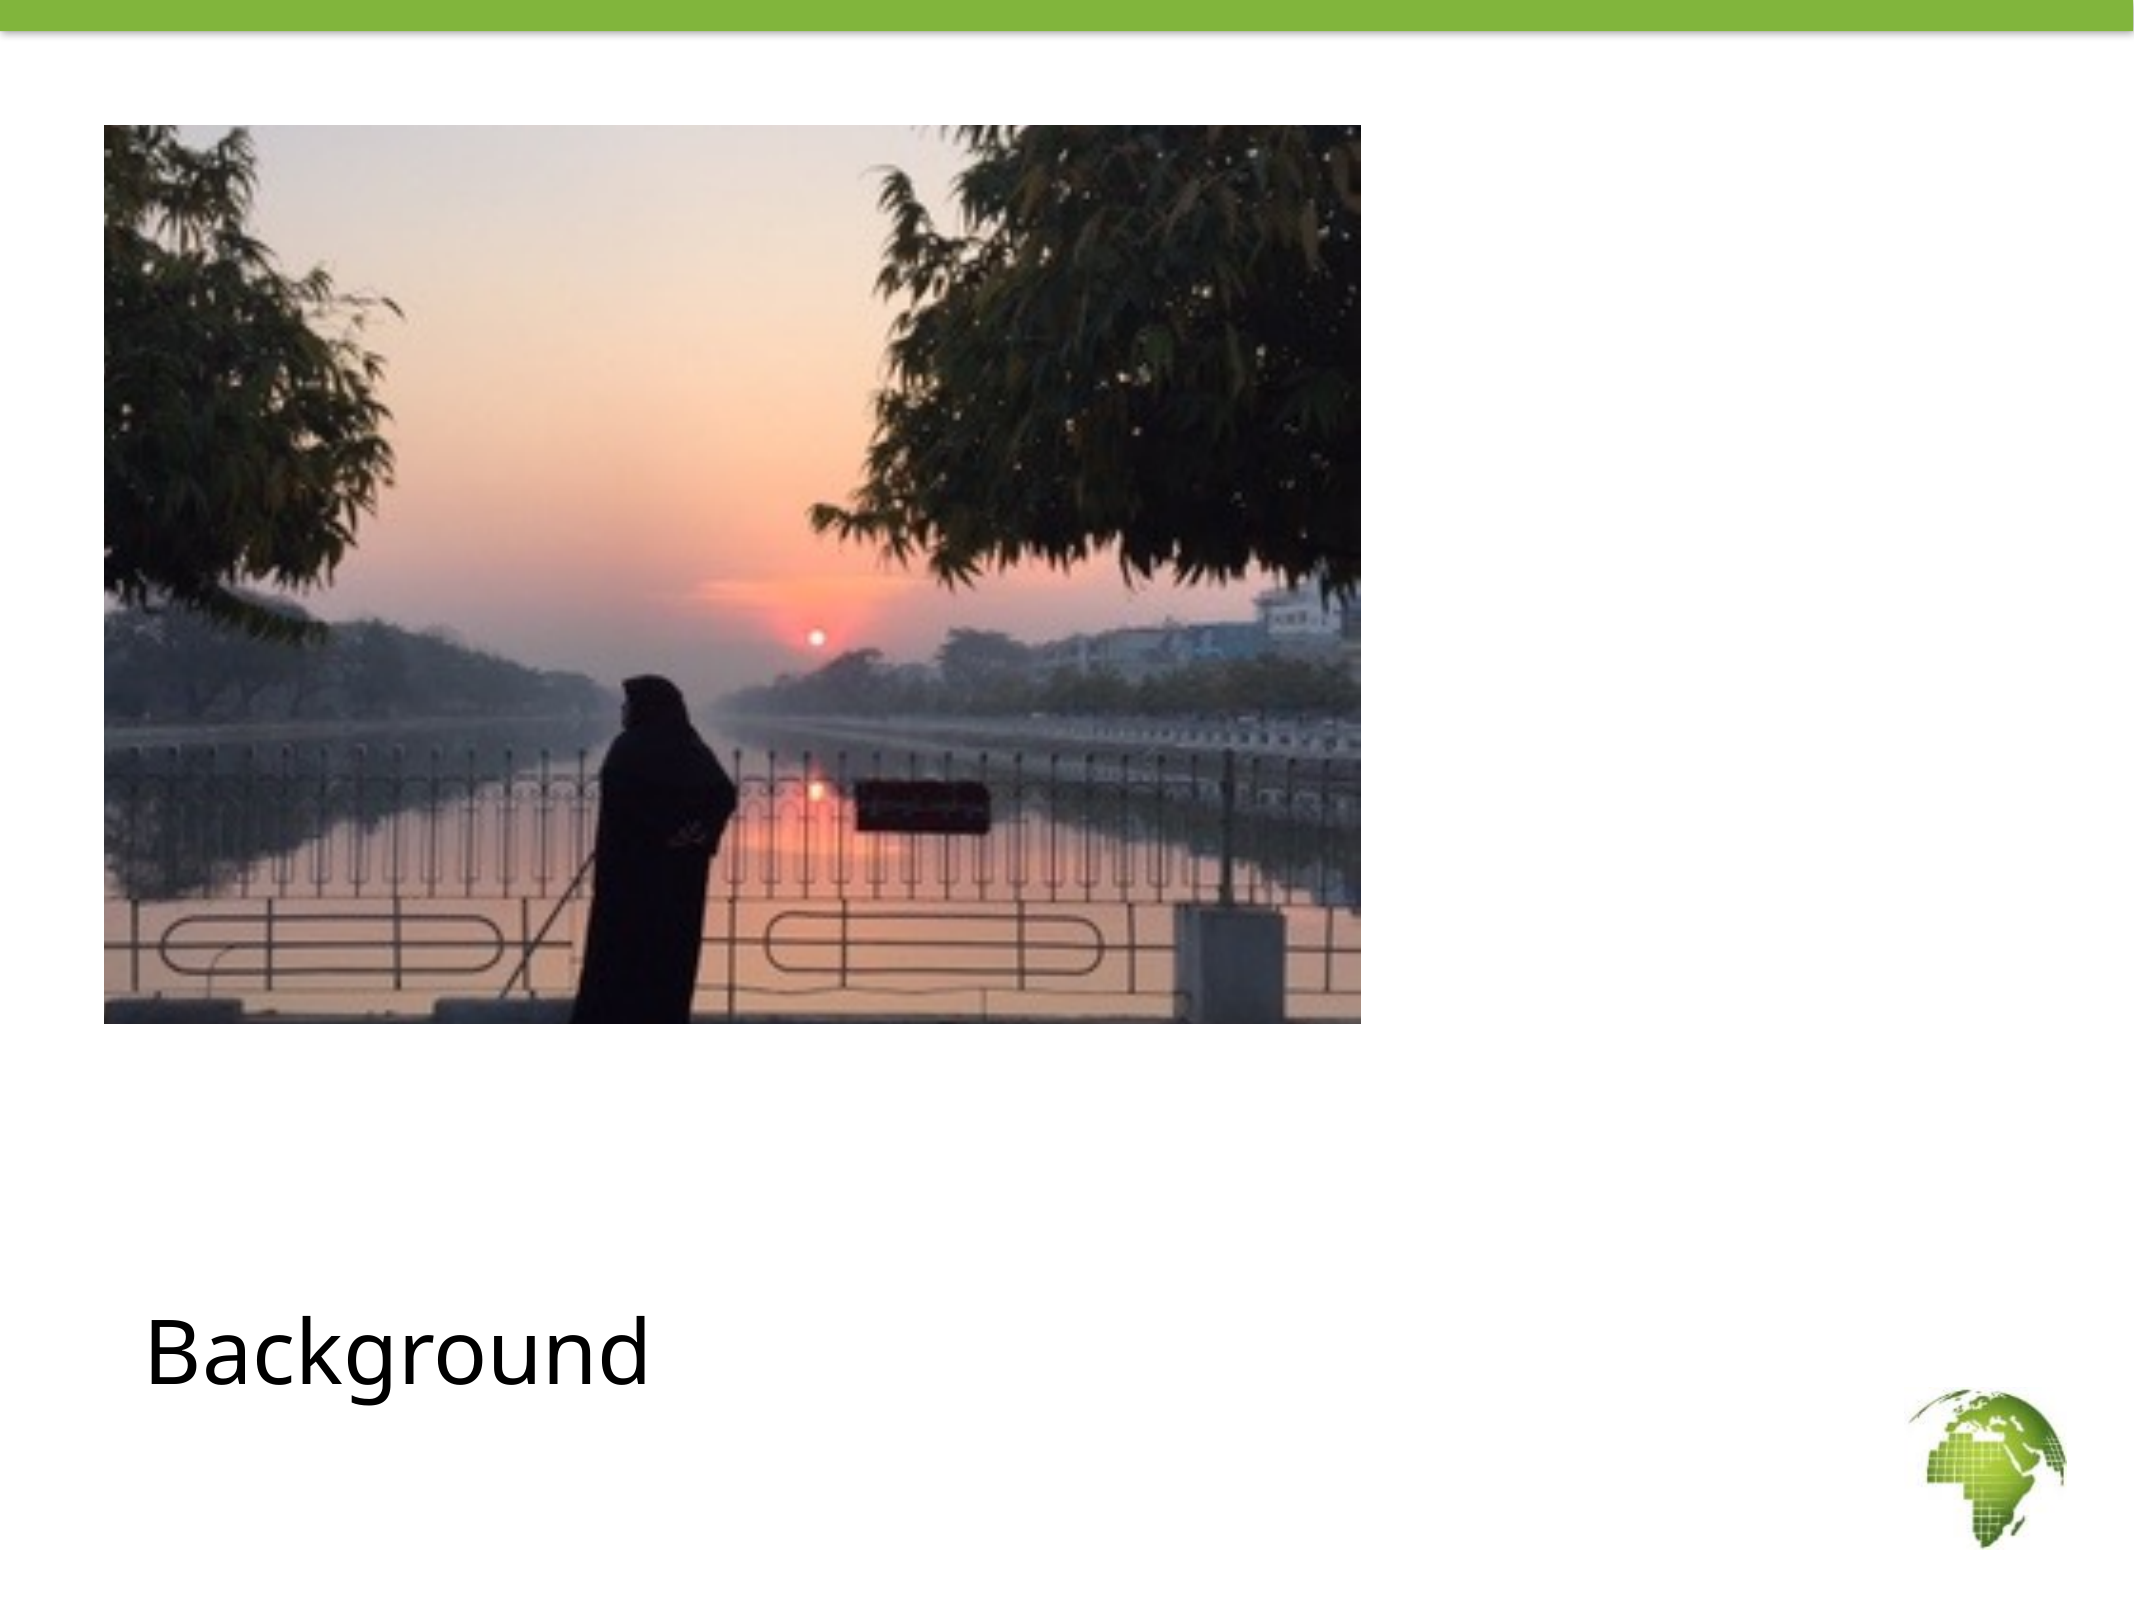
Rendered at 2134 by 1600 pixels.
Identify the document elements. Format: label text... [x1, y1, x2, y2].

text_box Background [129, 1287, 1580, 1410]
picture [1904, 1387, 2067, 1550]
picture [103, 124, 1621, 1184]
